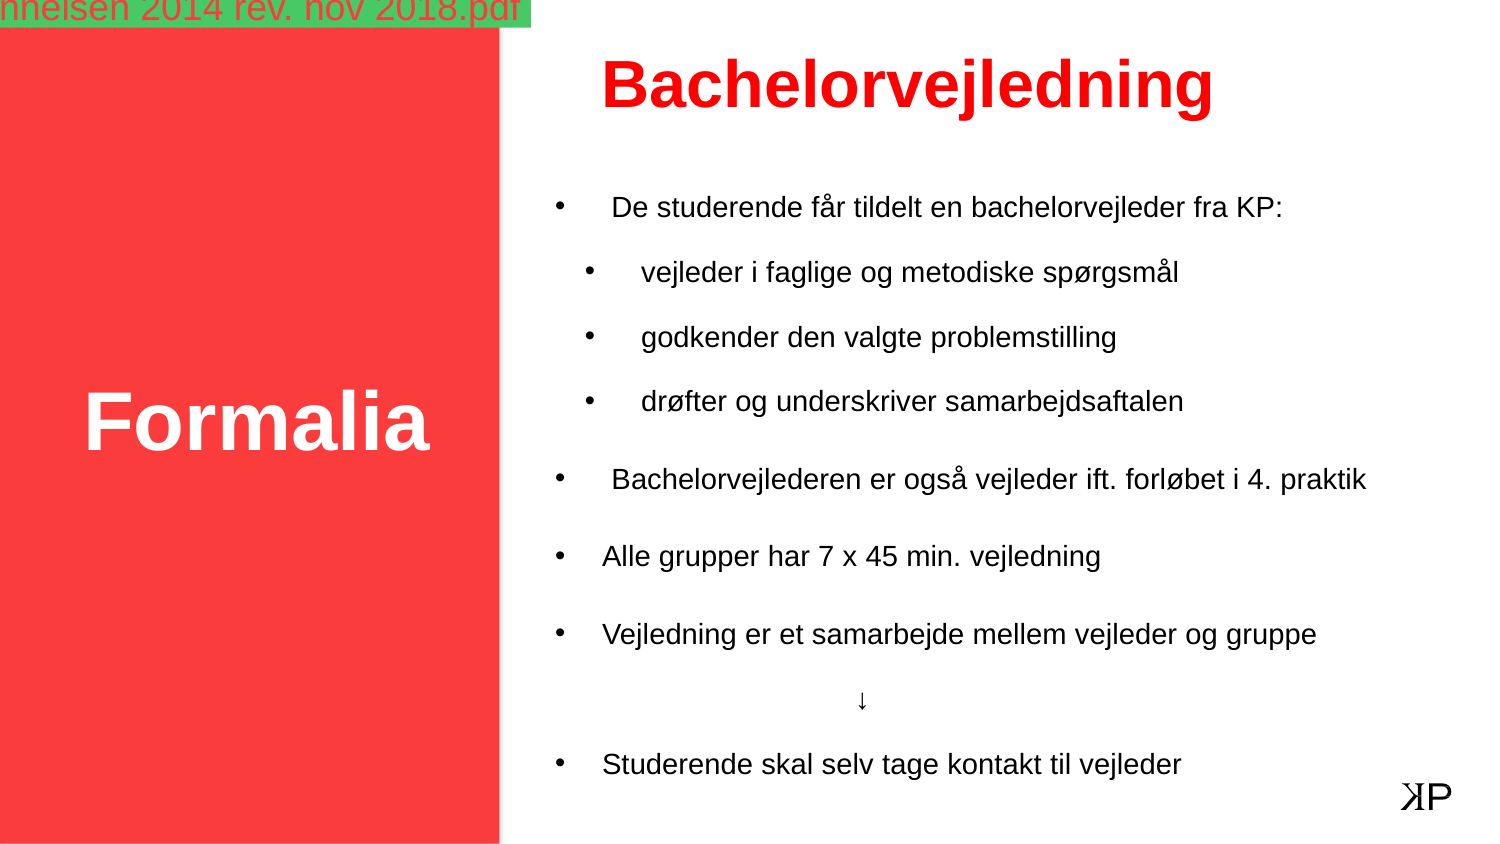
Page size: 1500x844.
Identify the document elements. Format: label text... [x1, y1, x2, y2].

list Formalia [62, 108, 452, 727]
title Bachelorvejledning [601, 49, 1404, 145]
text_box Praktikhåndbog Pædagoguddannelsen 2014 rev. nov 2018.pdf Praktikhåndbog Pædagoguddannelsen 2014 rev. nov 2018.pdf [0, 0, 531, 28]
list De studerende får tildelt en bachelorvejleder fra KP: vejleder i faglige og metodiske spørgsmål godkender den valgte problemstilling drøfter og underskriver samarbejdsaftalen Bachelorvejlederen er også vejleder ift. forløbet i 4. praktik Alle grupper har 7 x 45 min. vejledning Vejledning er et samarbejde mellem vejleder og gruppe ↓ Studerende skal selv tage kontakt til vejleder [555, 170, 1483, 806]
